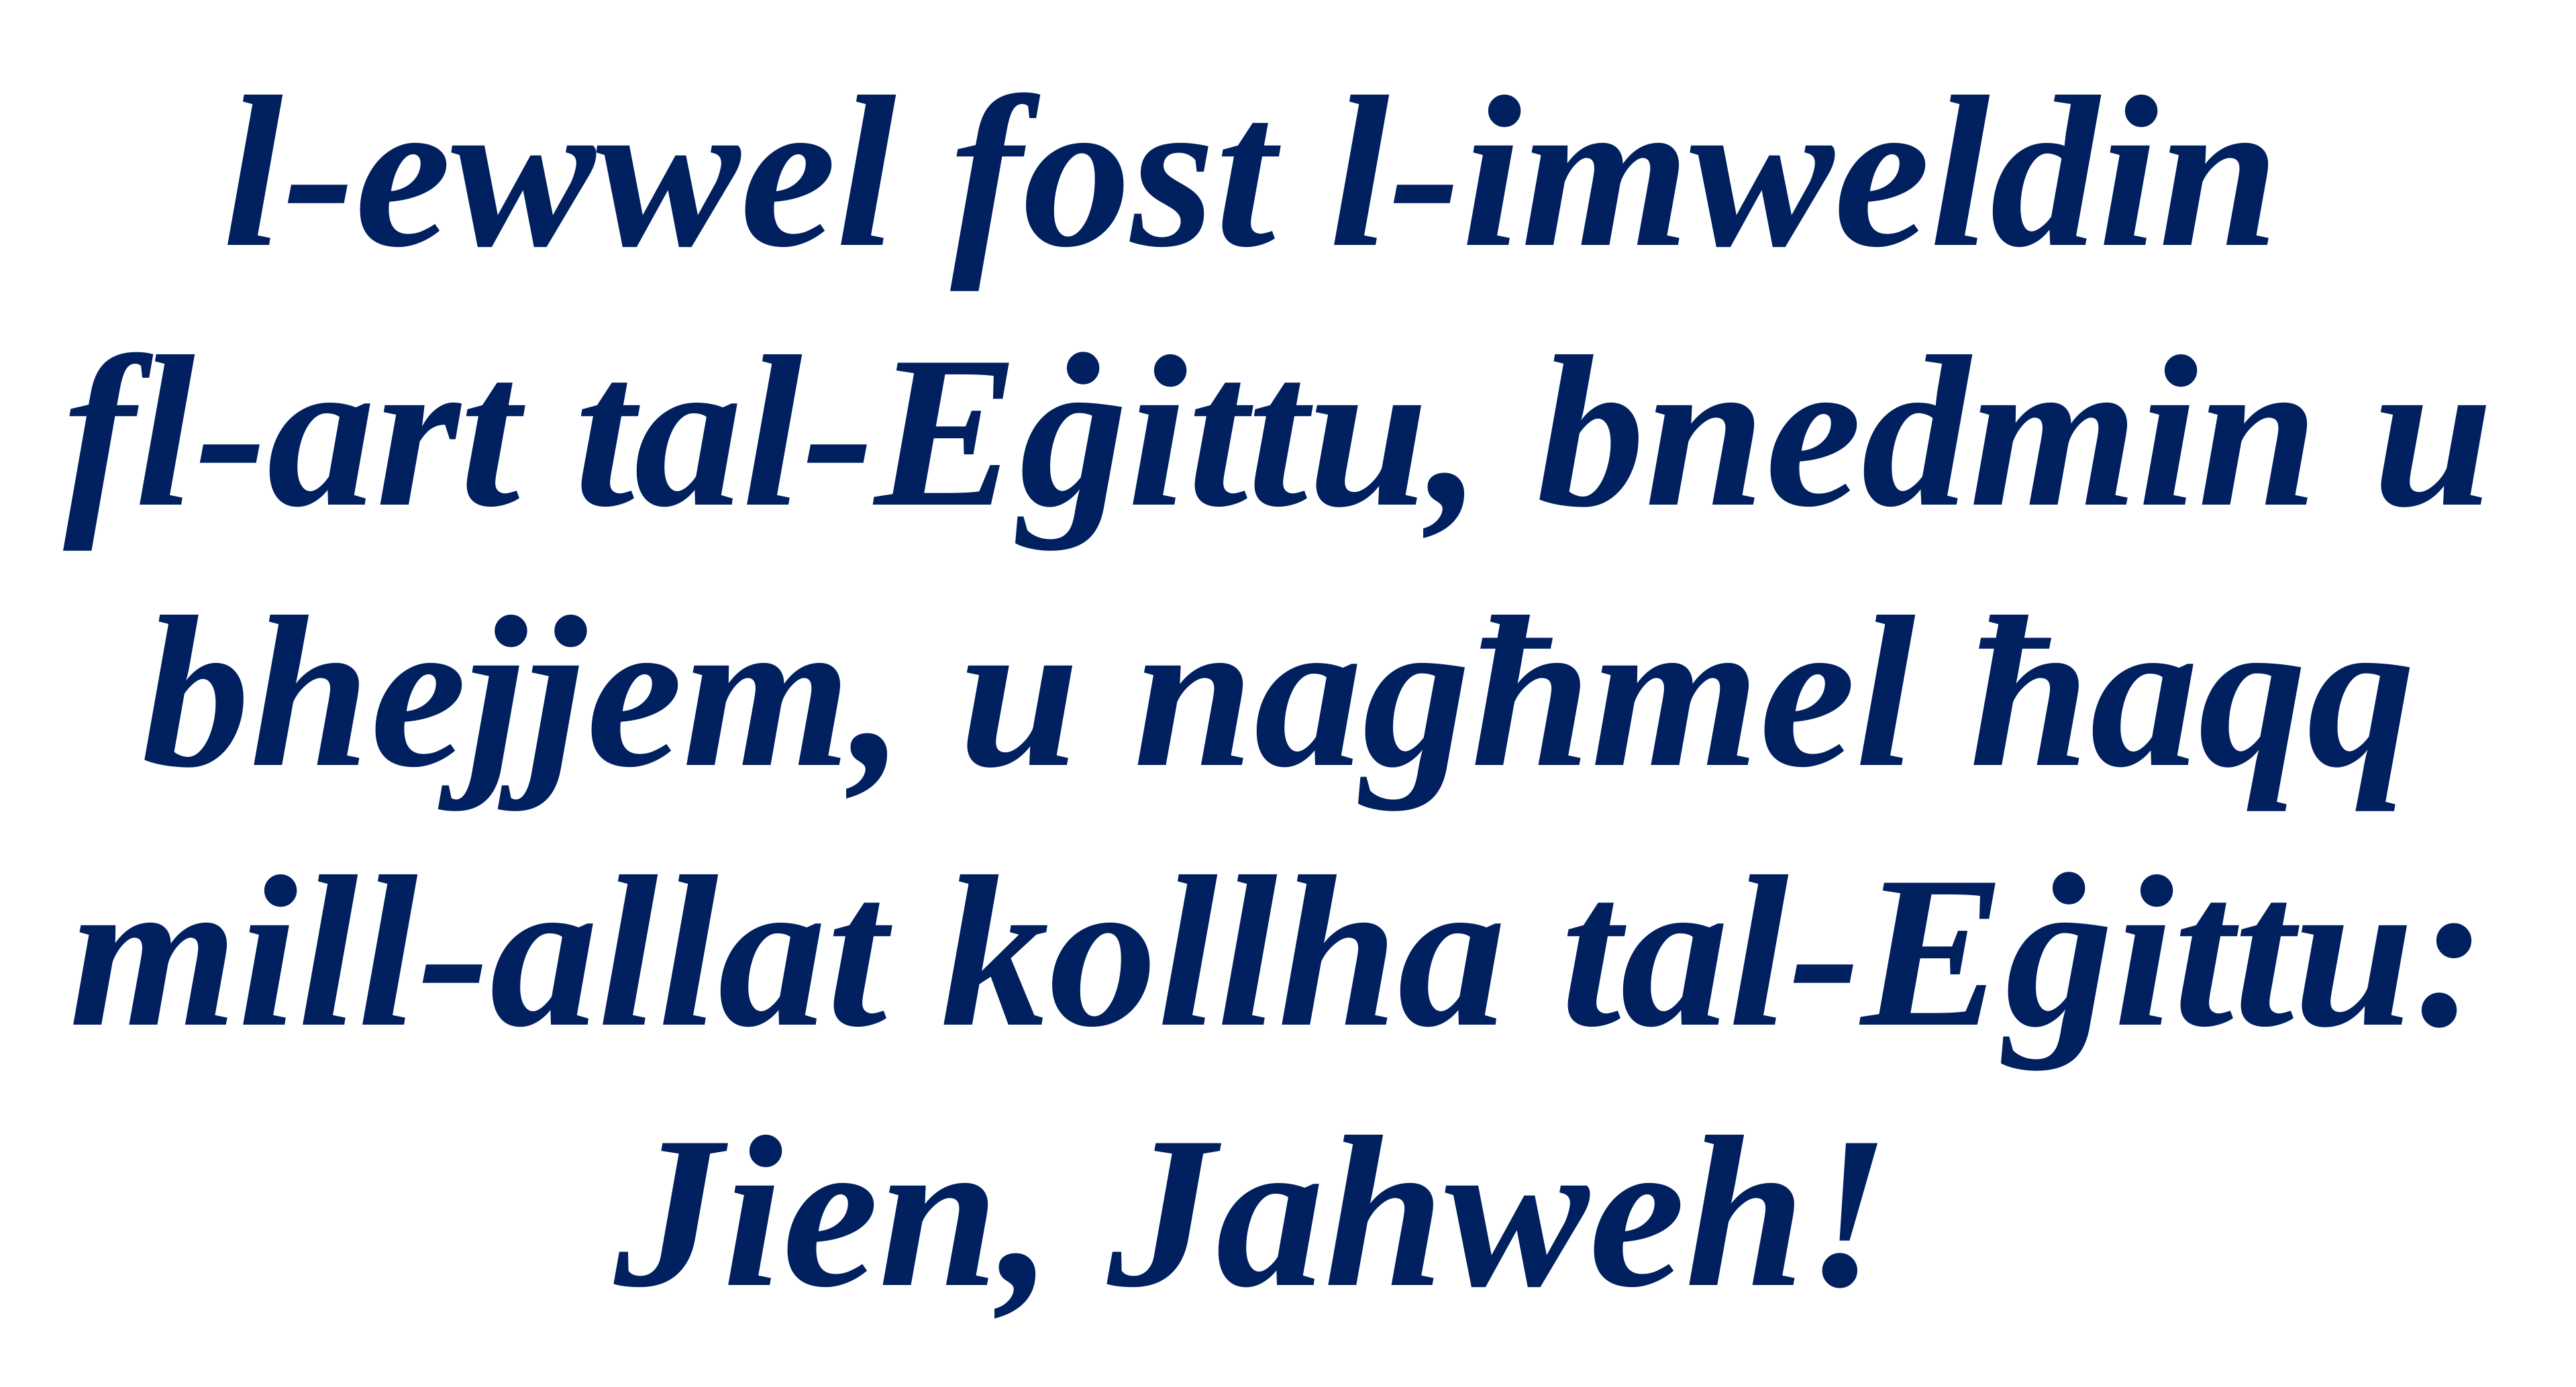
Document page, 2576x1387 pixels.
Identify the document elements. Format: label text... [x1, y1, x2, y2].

list l-ewwel fost l-imweldin fl-art tal-Eġittu, bnedmin u bhejjem, u nagħmel ħaqq mill-allat kollha tal-Eġittu: Jien, Jahweh! [43, 23, 2517, 1349]
